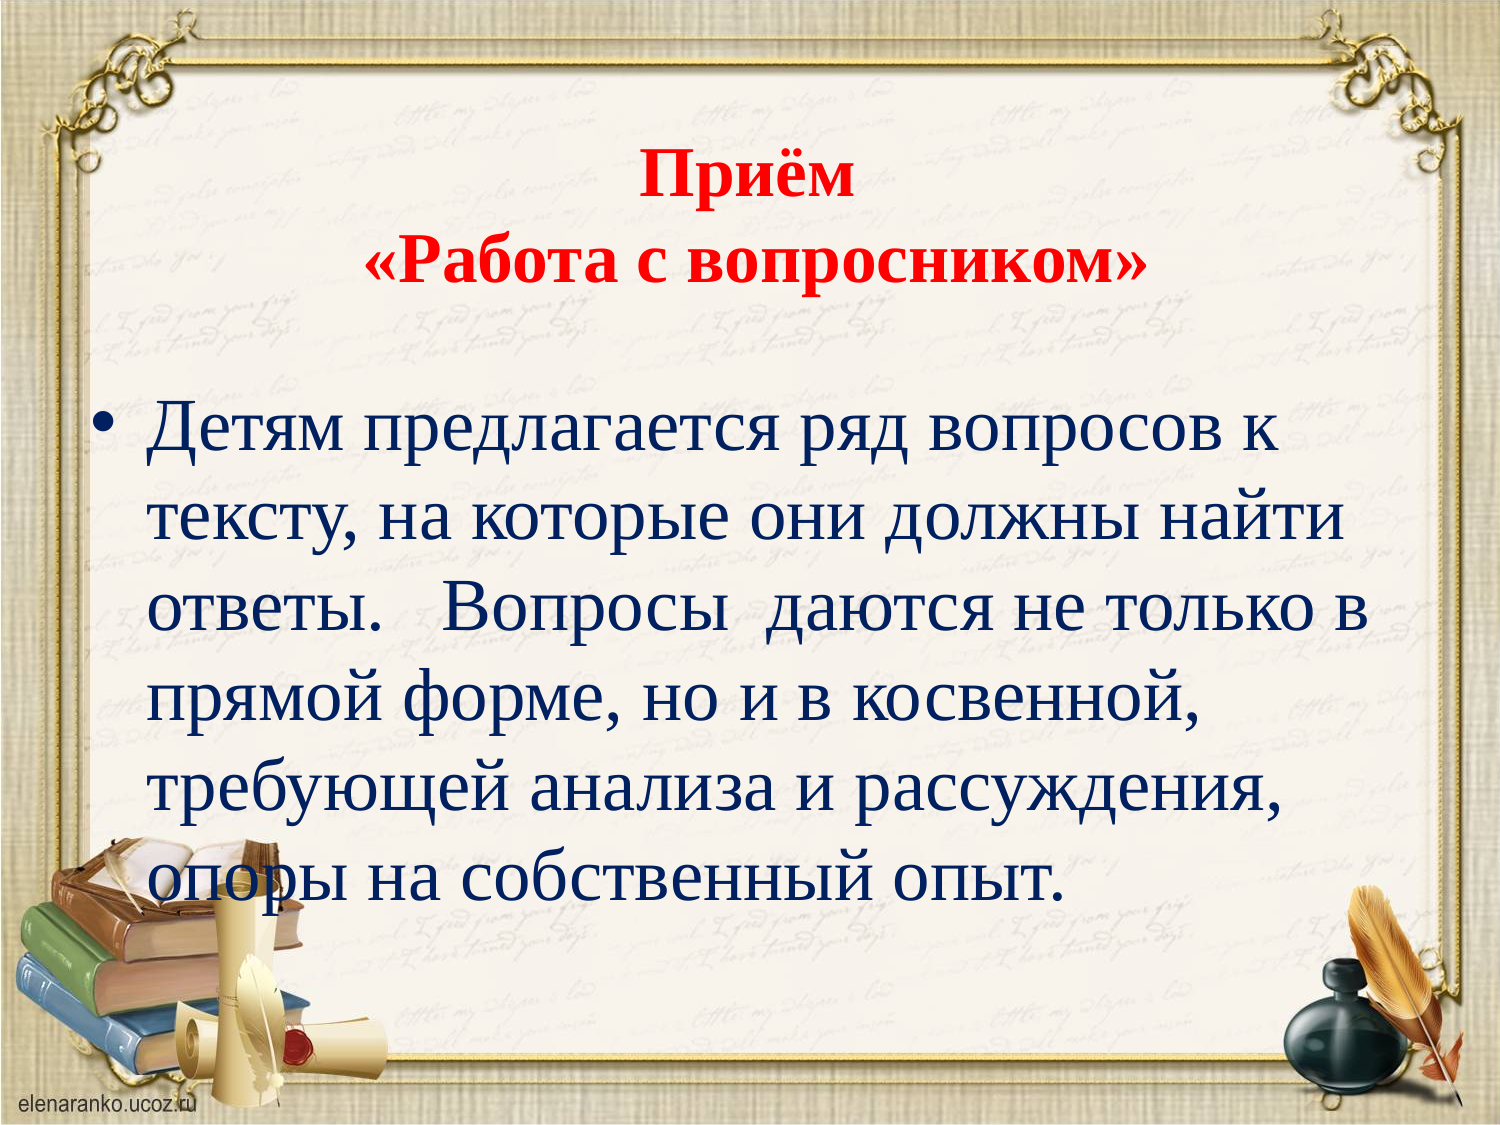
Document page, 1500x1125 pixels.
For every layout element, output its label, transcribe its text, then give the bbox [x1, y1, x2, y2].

list Детям предлагается ряд вопросов к тексту, на которые они должны найти ответы. Вопросы даются не только в прямой форме, но и в косвенной, требующей анализа и рассуждения, опоры на собственный опыт. [75, 262, 1425, 1005]
picture [0, 0, 1500, 1125]
title Приём «Работа с вопросником» [82, 117, 1432, 305]
